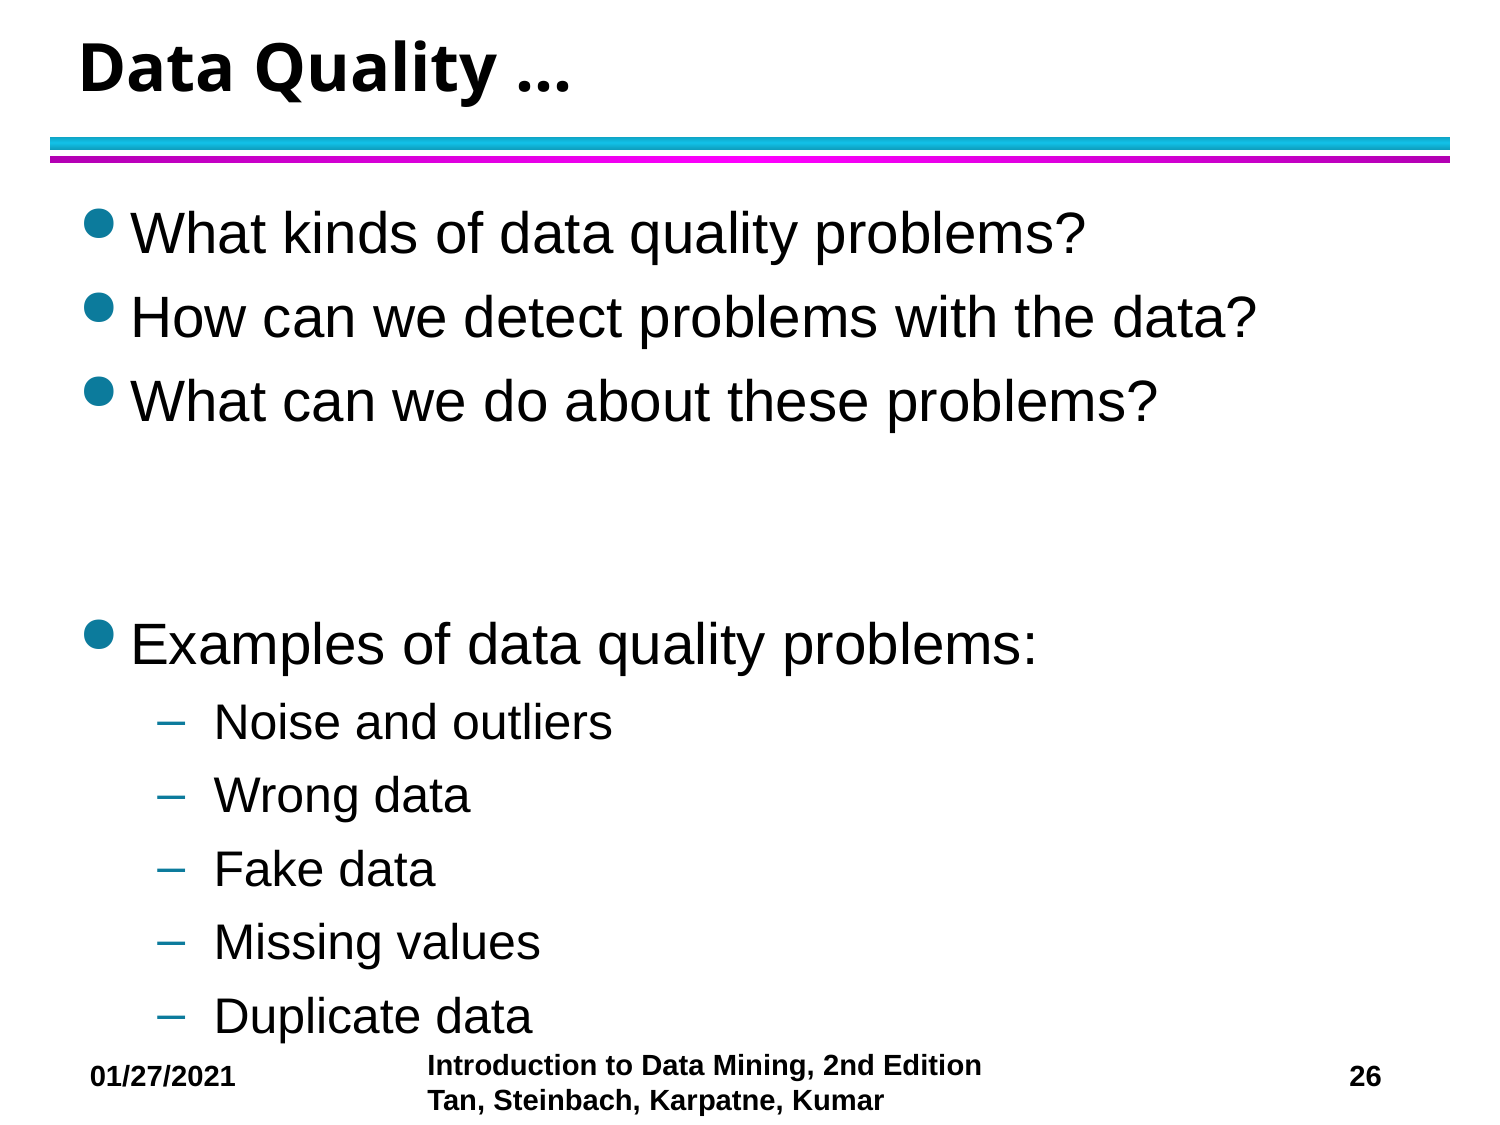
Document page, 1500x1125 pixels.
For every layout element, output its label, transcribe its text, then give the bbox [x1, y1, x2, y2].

title Data Quality … [62, 24, 1421, 113]
list What kinds of data quality problems? How can we detect problems with the data? What can we do about these problems? Examples of data quality problems: Noise and outliers Wrong data Fake data Missing values Duplicate data [67, 187, 1432, 1038]
